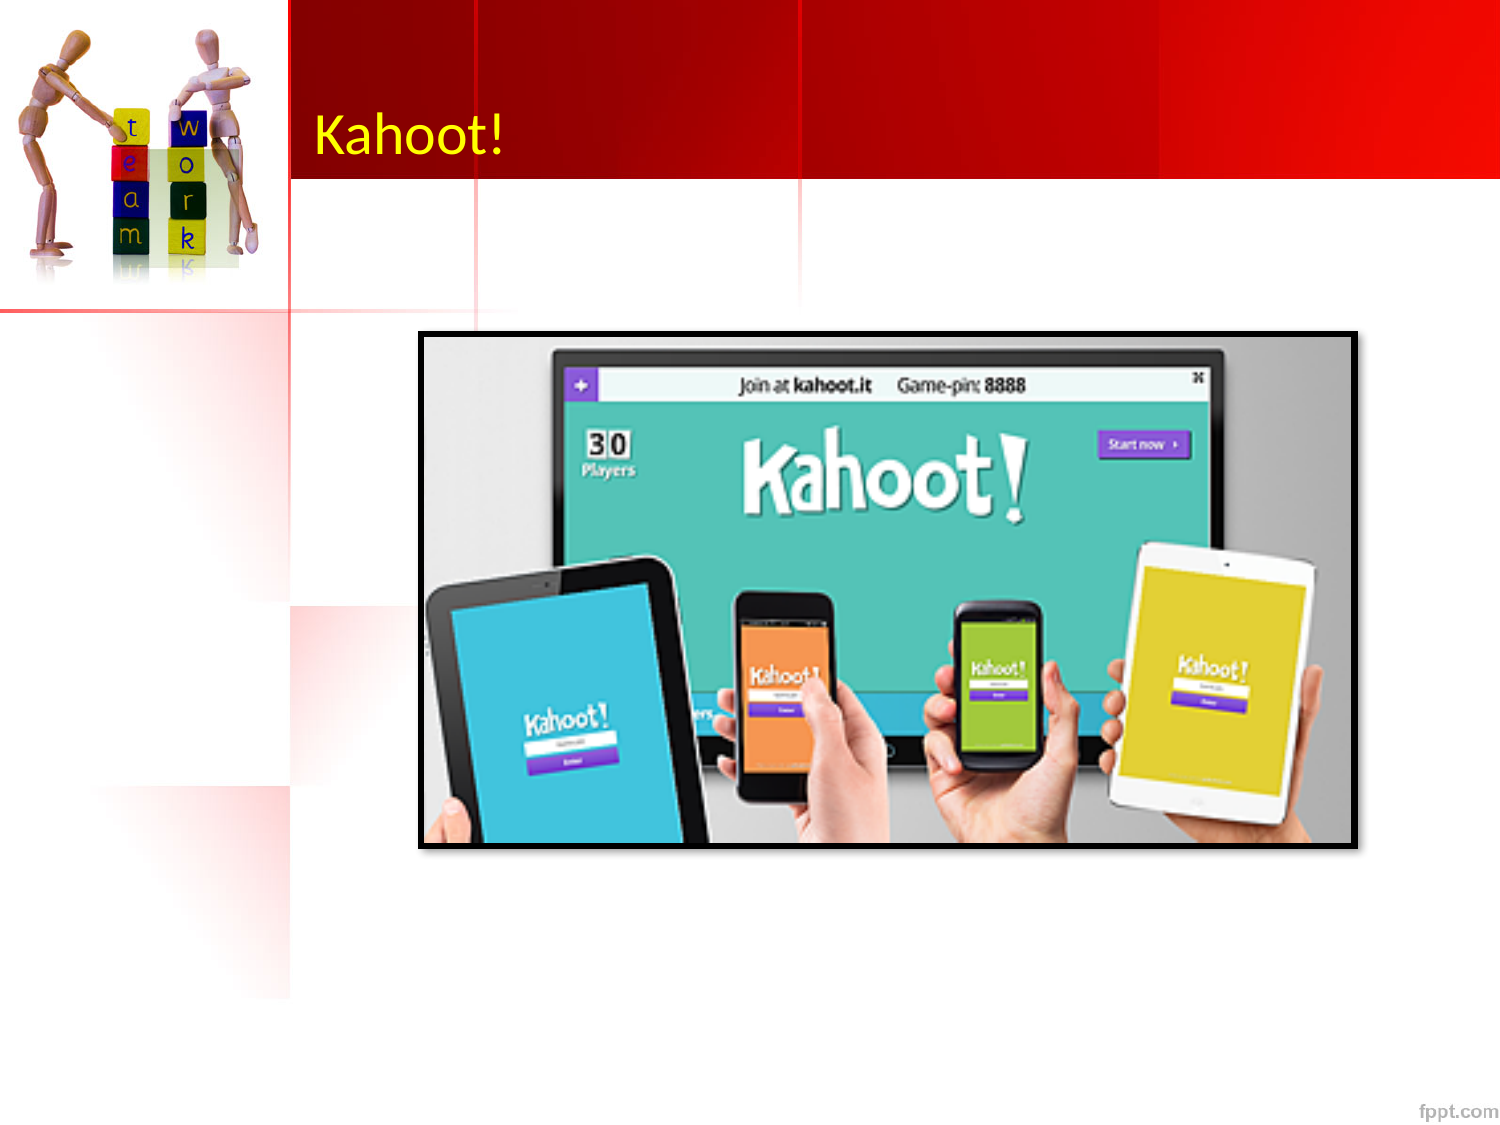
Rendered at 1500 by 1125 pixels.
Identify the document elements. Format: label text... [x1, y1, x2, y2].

title Kahoot! [299, 86, 1500, 174]
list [424, 336, 1352, 844]
picture [0, 0, 1500, 1125]
